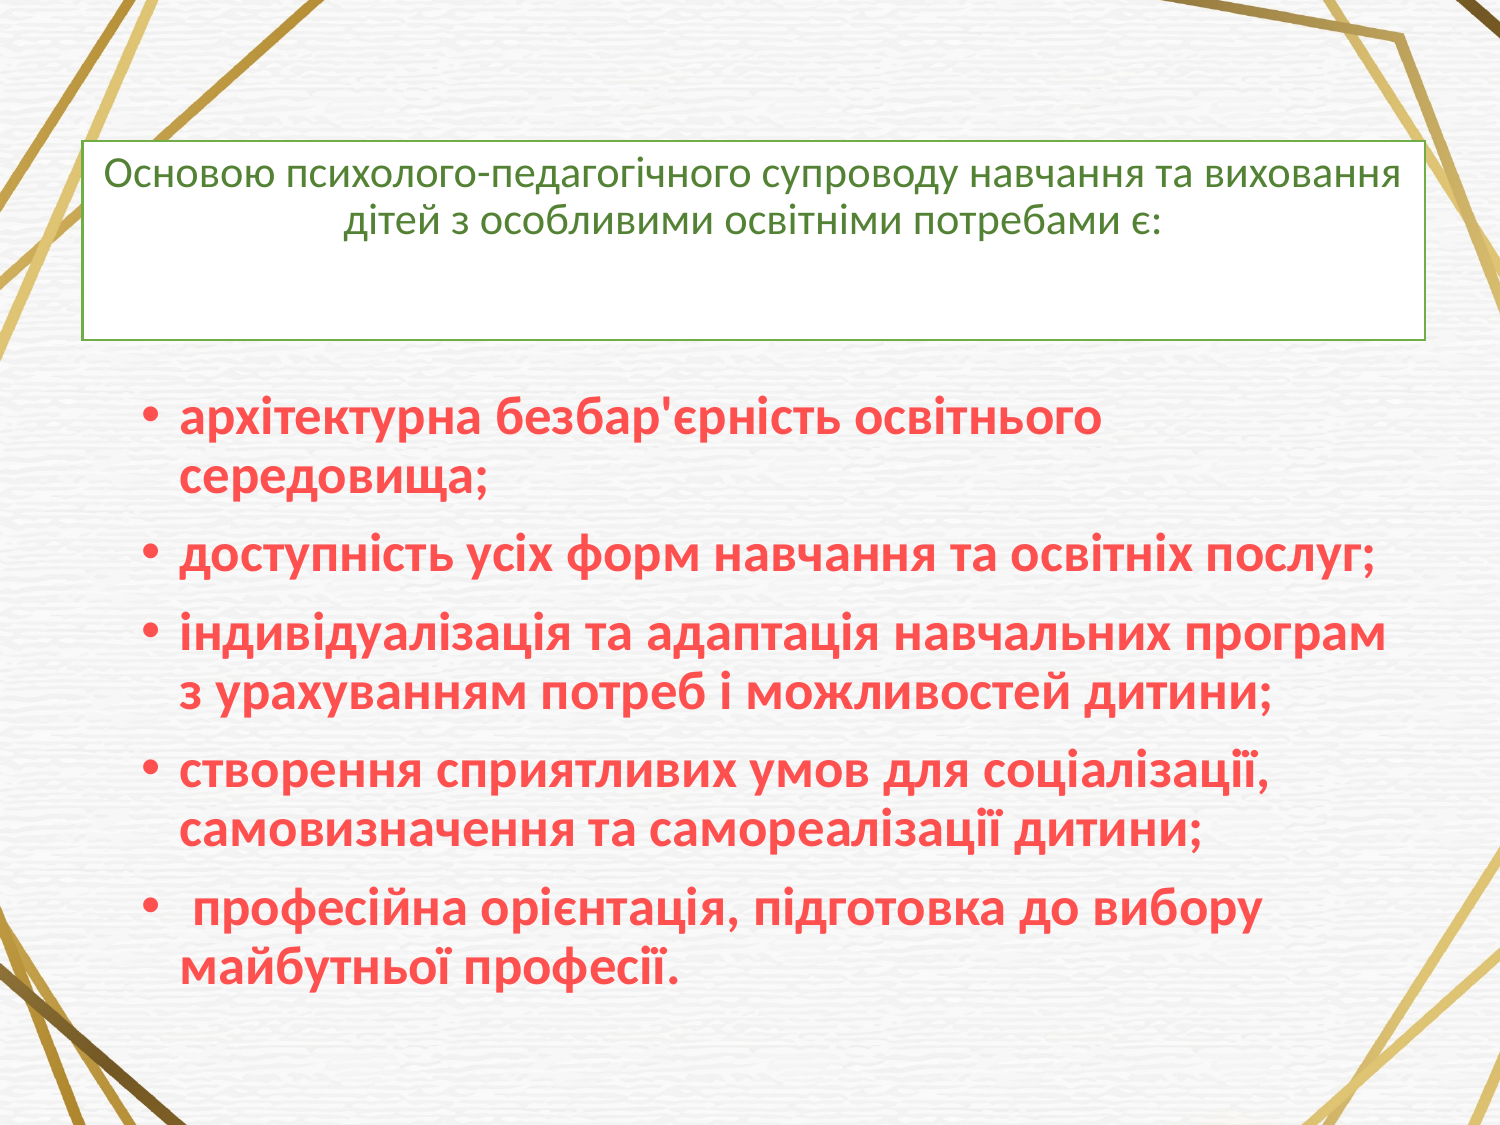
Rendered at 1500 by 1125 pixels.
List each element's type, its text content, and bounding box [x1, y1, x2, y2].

list архітектурна безбар'єрність освітнього середовища; доступність усіх форм навчання та освітніх послуг; індивідуалізація та адаптація навчальних програм з урахуванням потреб і можливостей дитини; створення сприятливих умов для соціалізації, самовизначення та самореалізації дитини; професійна орієнтація, підготовка до вибору майбутньої професії. [126, 379, 1418, 1083]
title Основою психолого-педагогічного супроводу навчання та виховання дітей з особливими освітніми потребами є: [81, 140, 1426, 341]
picture [0, 0, 1500, 1125]
